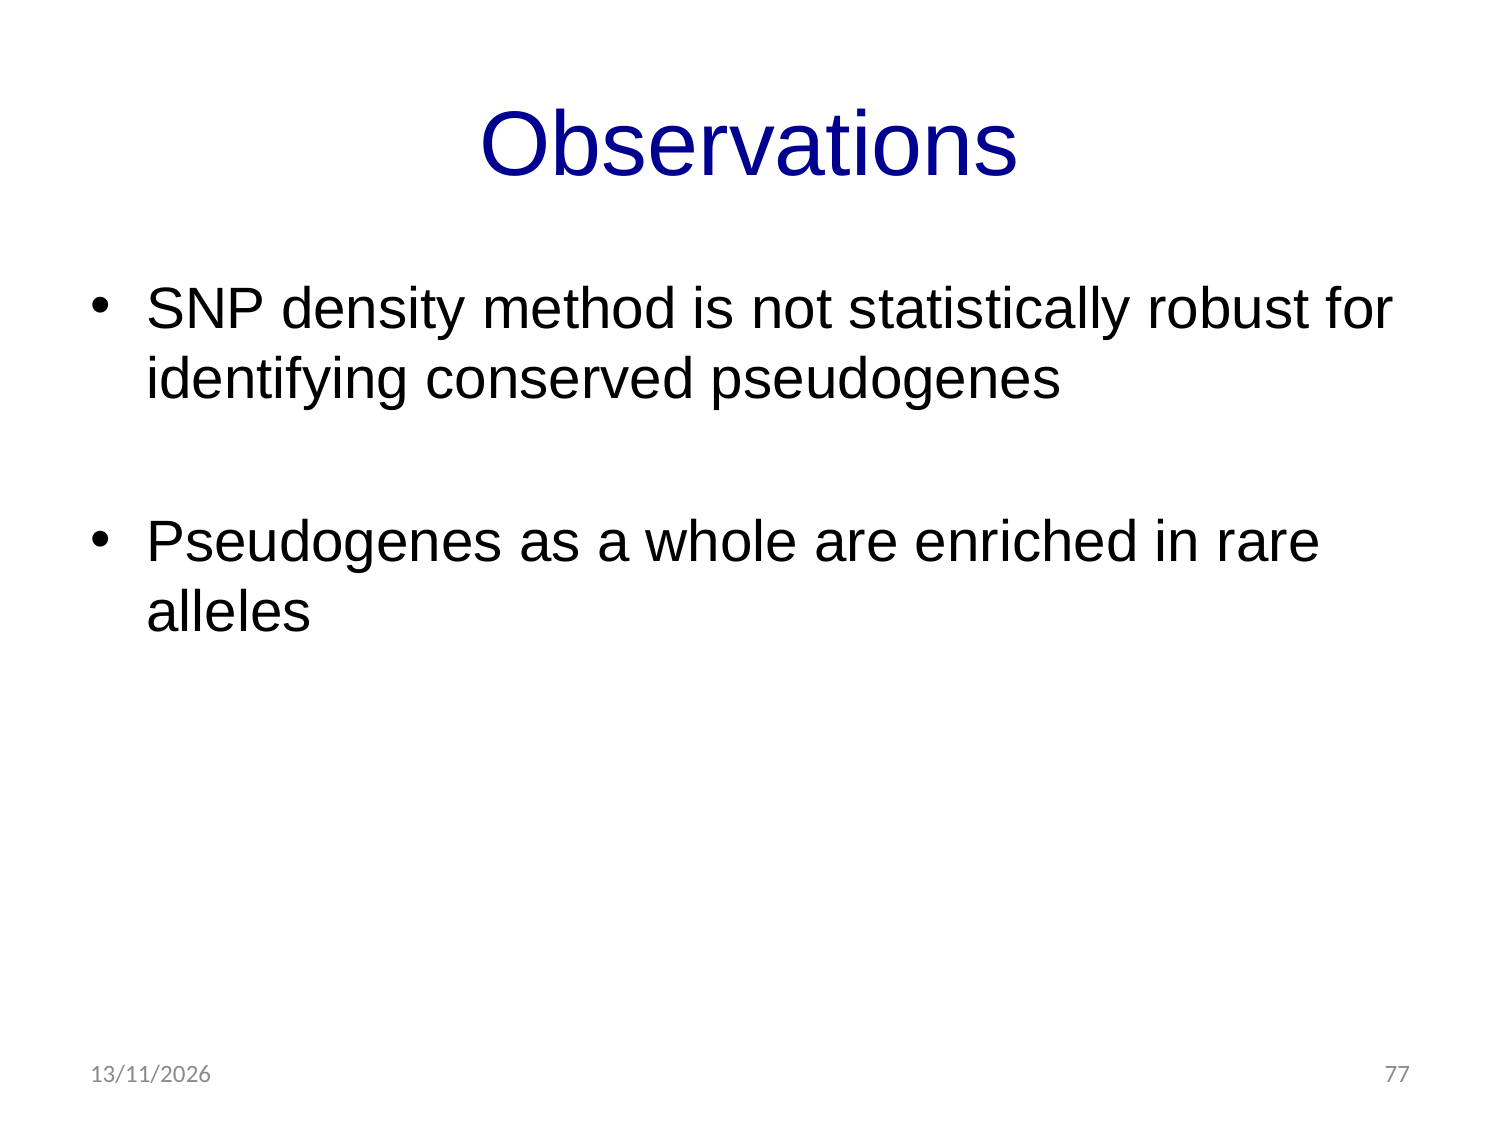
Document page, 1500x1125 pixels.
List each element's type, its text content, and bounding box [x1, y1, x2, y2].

list SNP density method is not statistically robust for identifying conserved pseudogenes Pseudogenes as a whole are enriched in rare alleles [75, 262, 1425, 1005]
slide_number 77 [1074, 1042, 1425, 1103]
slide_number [75, 1042, 425, 1103]
title Observations [75, 45, 1425, 233]
